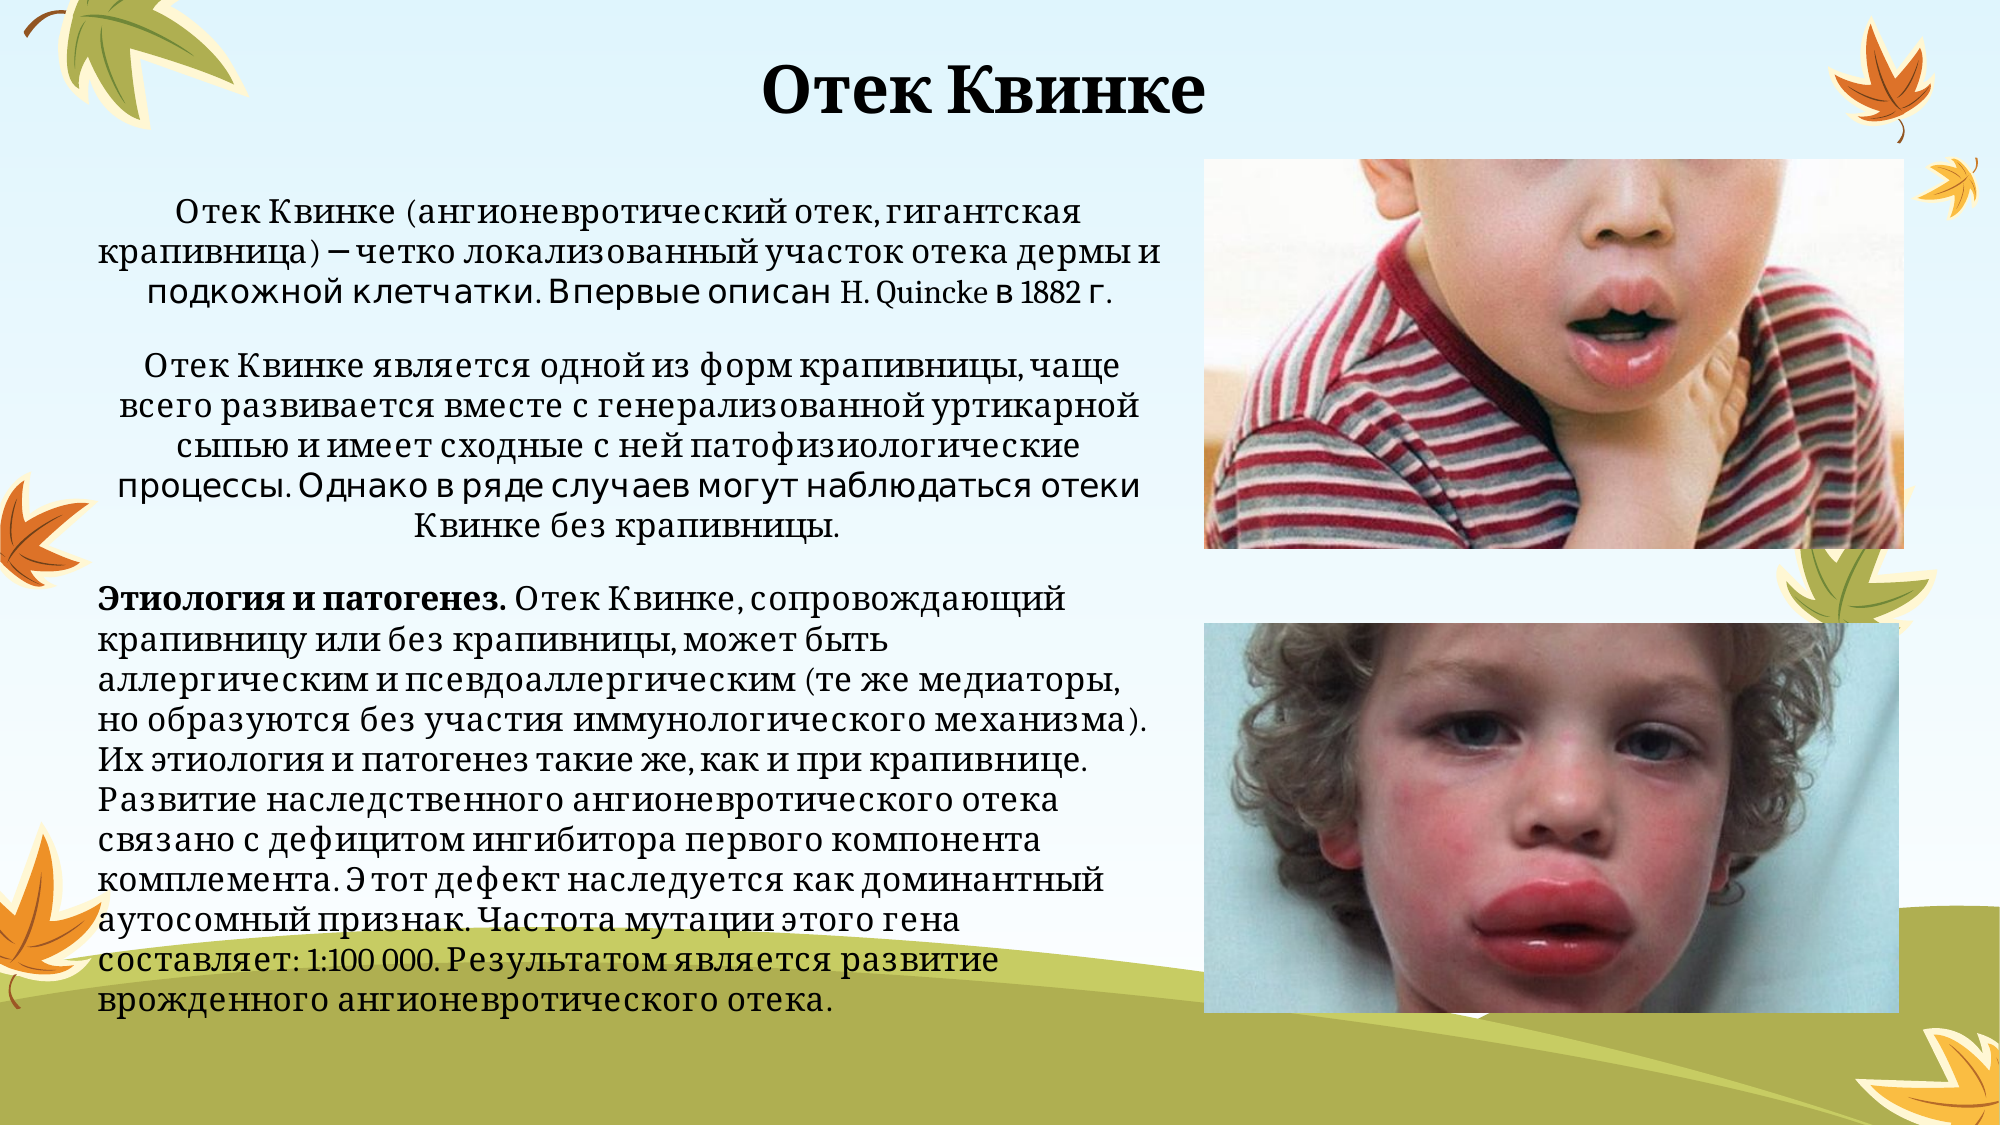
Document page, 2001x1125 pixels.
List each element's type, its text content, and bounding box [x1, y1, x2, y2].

list Отек Квинке (ангионевротический отек, гигантская крапивница) ─ четко локализованный участок отека дермы и подкожной клетчатки. Впервые описан H. Quincke в 1882 г. Отек Квинке является одной из форм крапивницы, чаще всего развивается вместе с генерализованной уртикарной сыпью и имеет сходные с ней патофизиологические процессы. Однако в ряде случаев могут наблюдаться отеки Квинке без крапивницы. Этиология и патогенез. Отек Квинке, сопровождающий крапивницу или без крапивницы, может быть аллергическим и псевдоаллергическим (те же медиаторы, но образуются без участия иммунологического механизма). Их этиология и патогенез такие же, как и при крапивнице. Развитие наследственного ангионевротического отека связано с дефицитом ингибитора первого компонента комплемента. Этот дефект наследуется как доминантный аутосомный признак. Частота мутации этого гена составляет: 1:100 000. Результатом является развитие врожденного ангионевротического отека. [76, 183, 1178, 1064]
title Отек Квинке [234, 13, 1734, 136]
picture [1204, 623, 1899, 1013]
picture [1204, 159, 1904, 549]
